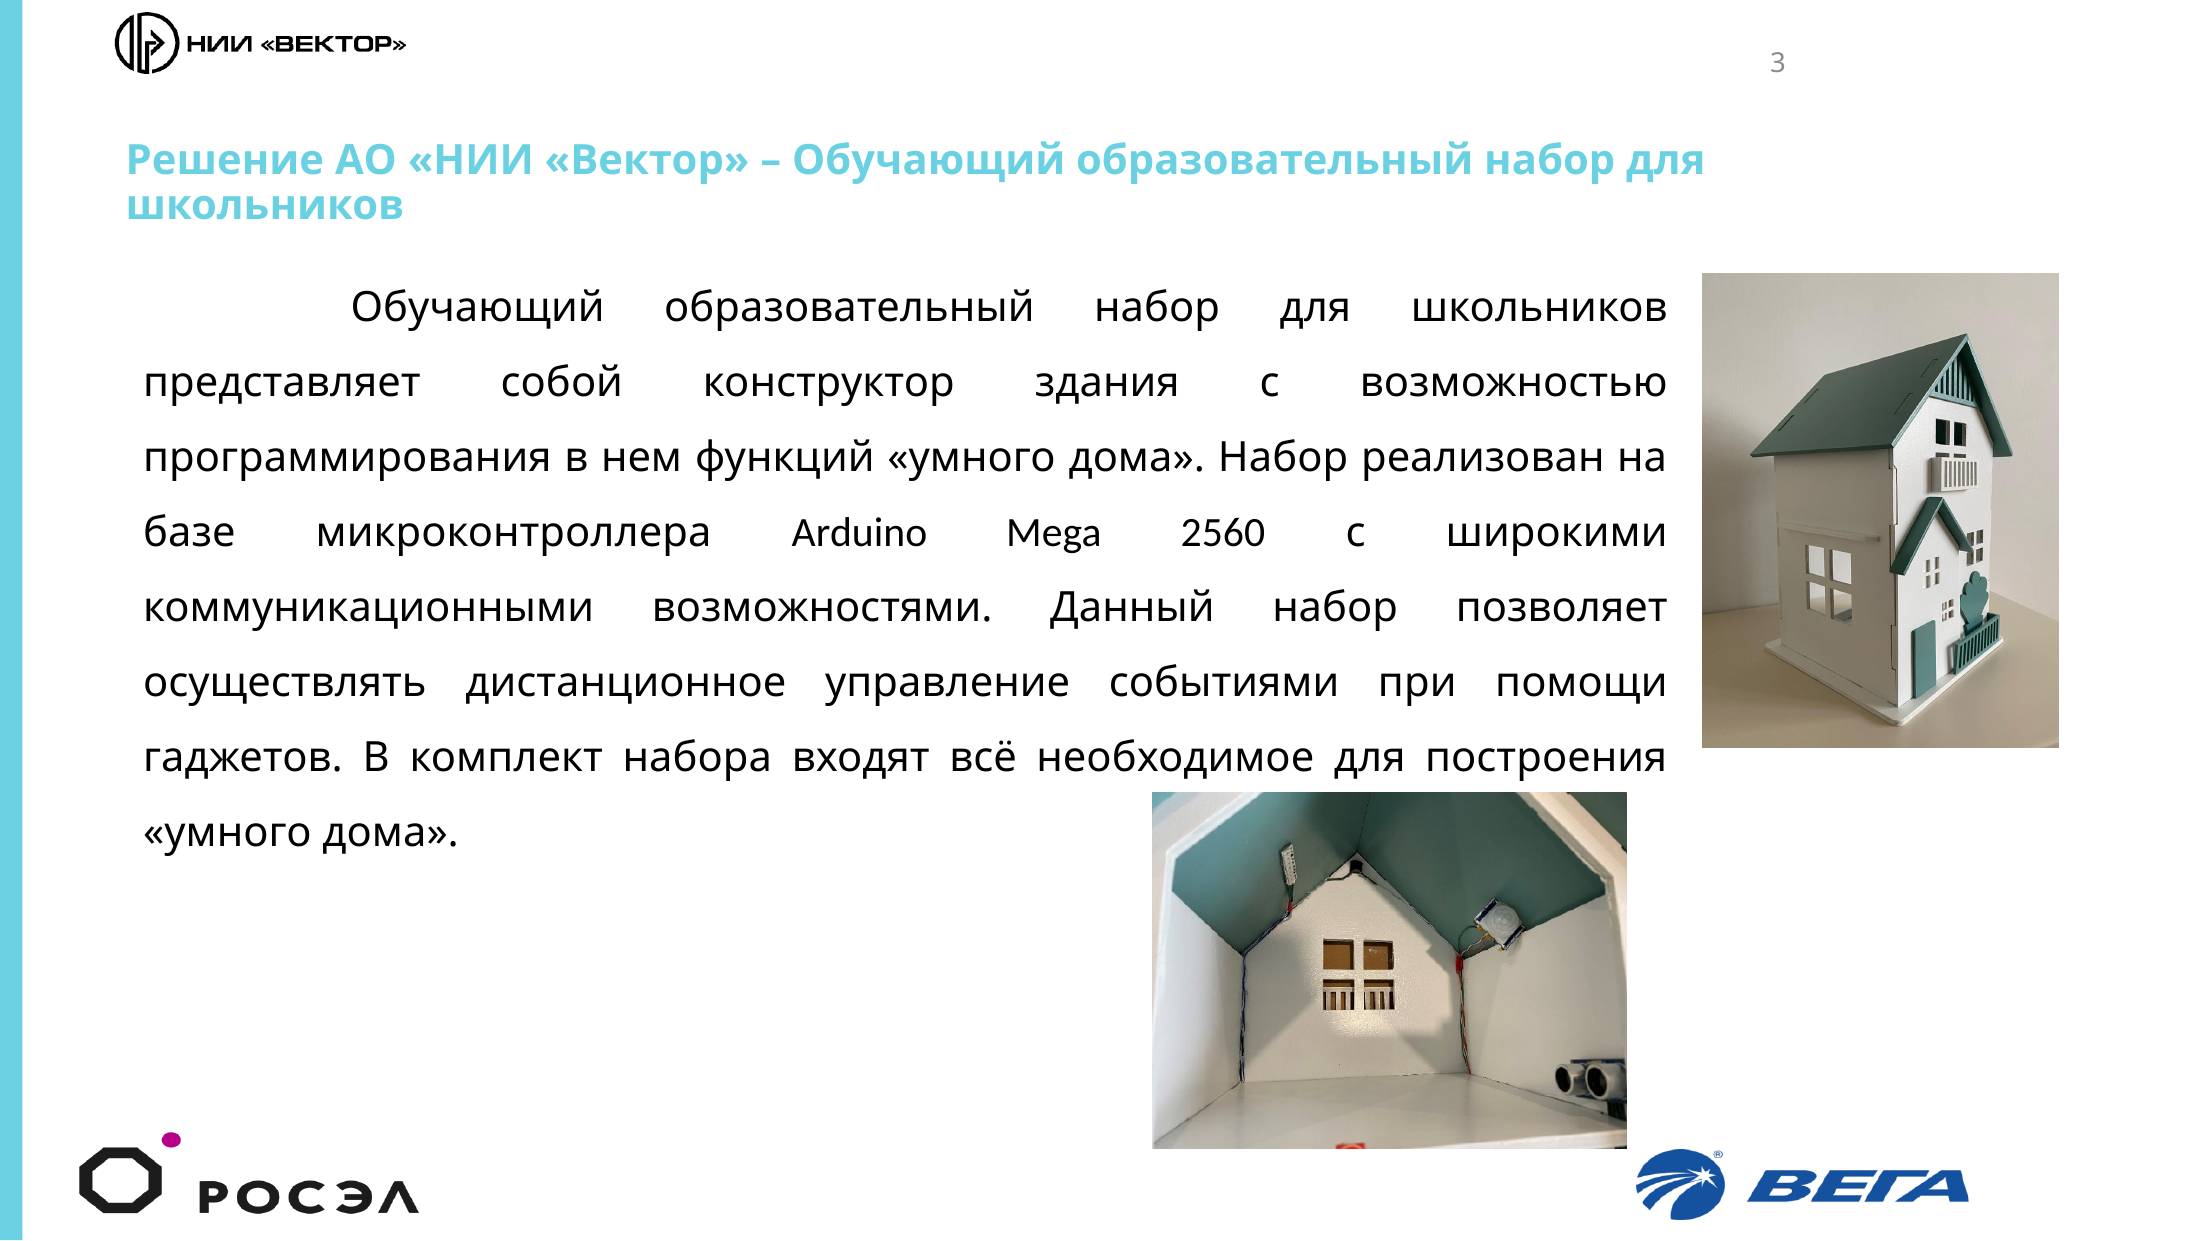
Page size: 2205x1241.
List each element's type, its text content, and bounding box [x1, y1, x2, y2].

picture [1702, 273, 2059, 748]
picture [1152, 792, 1627, 1149]
picture [61, 1116, 427, 1241]
picture [1636, 1149, 1969, 1220]
text_box Обучающий образовательный набор для школьников представляет собой конструктор здания с возможностью программирования в нем функций «умного дома». Набор реализован на базе микроконтроллера Arduino Mega 2560 с широкими коммуникационными возможностями. Данный набор позволяет осуществлять дистанционное управление событиями при помощи гаджетов. В комплект набора входят всё необходимое для построения «умного дома». [128, 247, 1683, 862]
picture [32, 0, 488, 86]
title Решение АО «НИИ «Вектор» – Обучающий образовательный набор для школьников [110, 120, 1801, 248]
slide_number 3 [1523, 32, 1801, 95]
